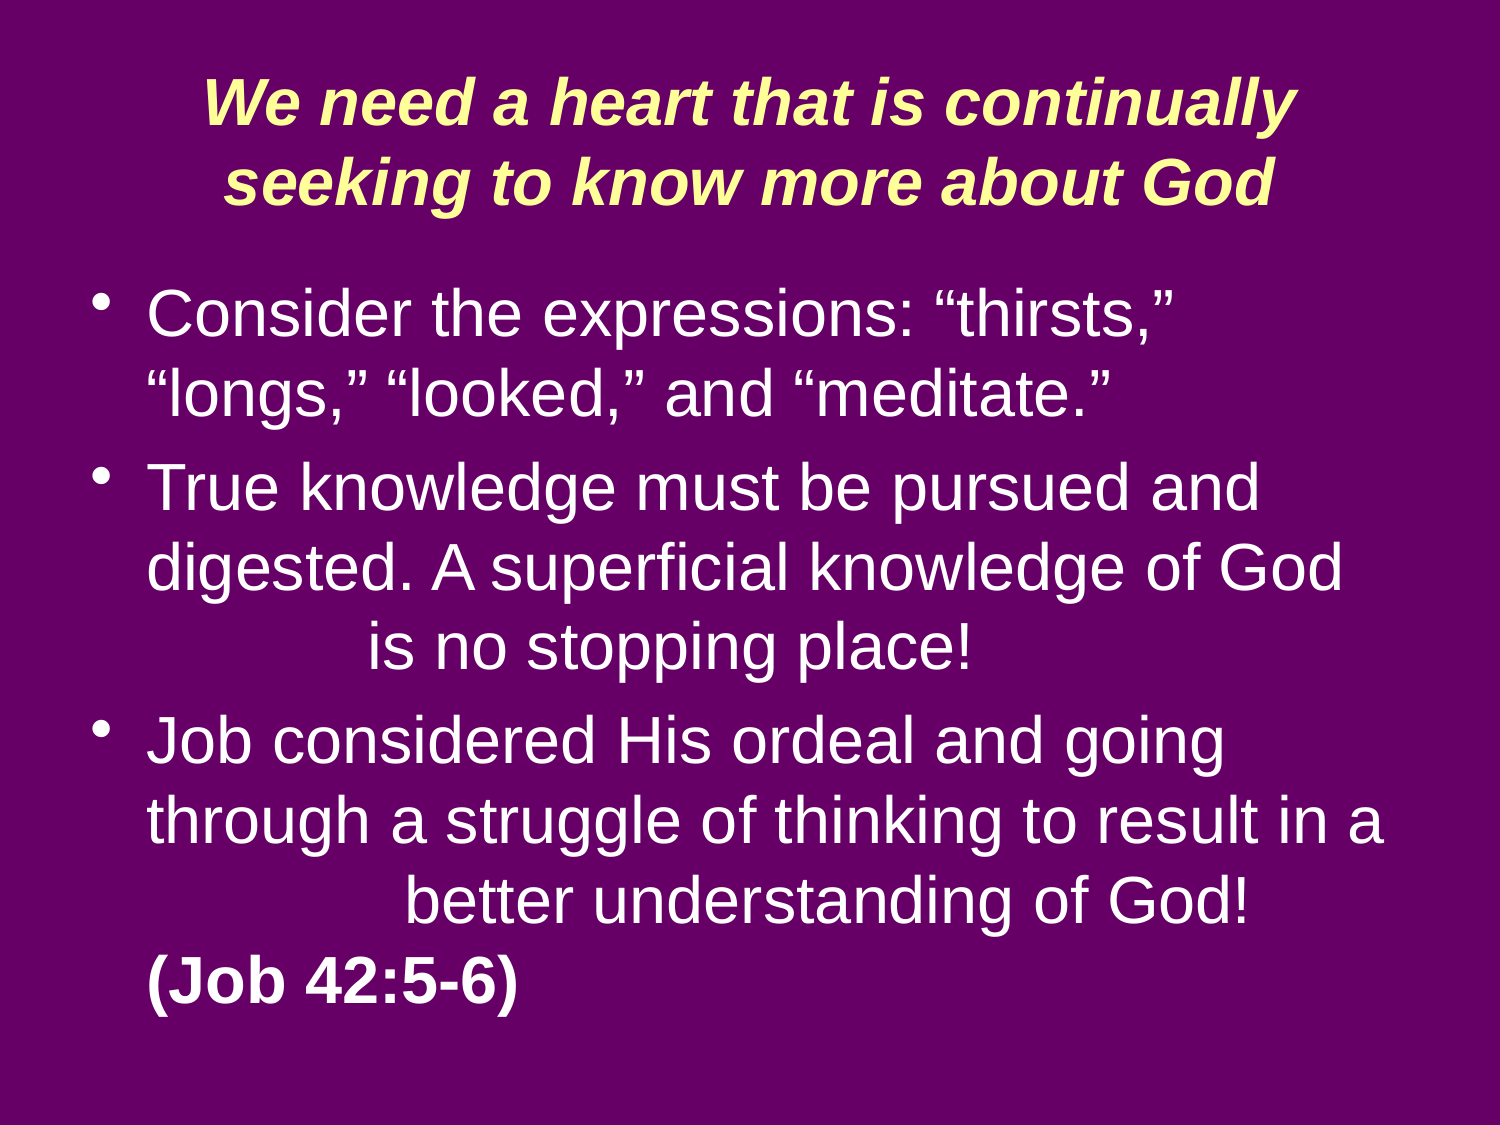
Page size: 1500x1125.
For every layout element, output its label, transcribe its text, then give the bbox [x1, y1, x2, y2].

list Consider the expressions: “thirsts,” “longs,” “looked,” and “meditate.” True knowledge must be pursued and digested. A superficial knowledge of God is no stopping place! Job considered His ordeal and going through a struggle of thinking to result in a better understanding of God! (Job 42:5-6) [75, 262, 1425, 1005]
title We need a heart that is continually seeking to know more about God [75, 45, 1425, 233]
